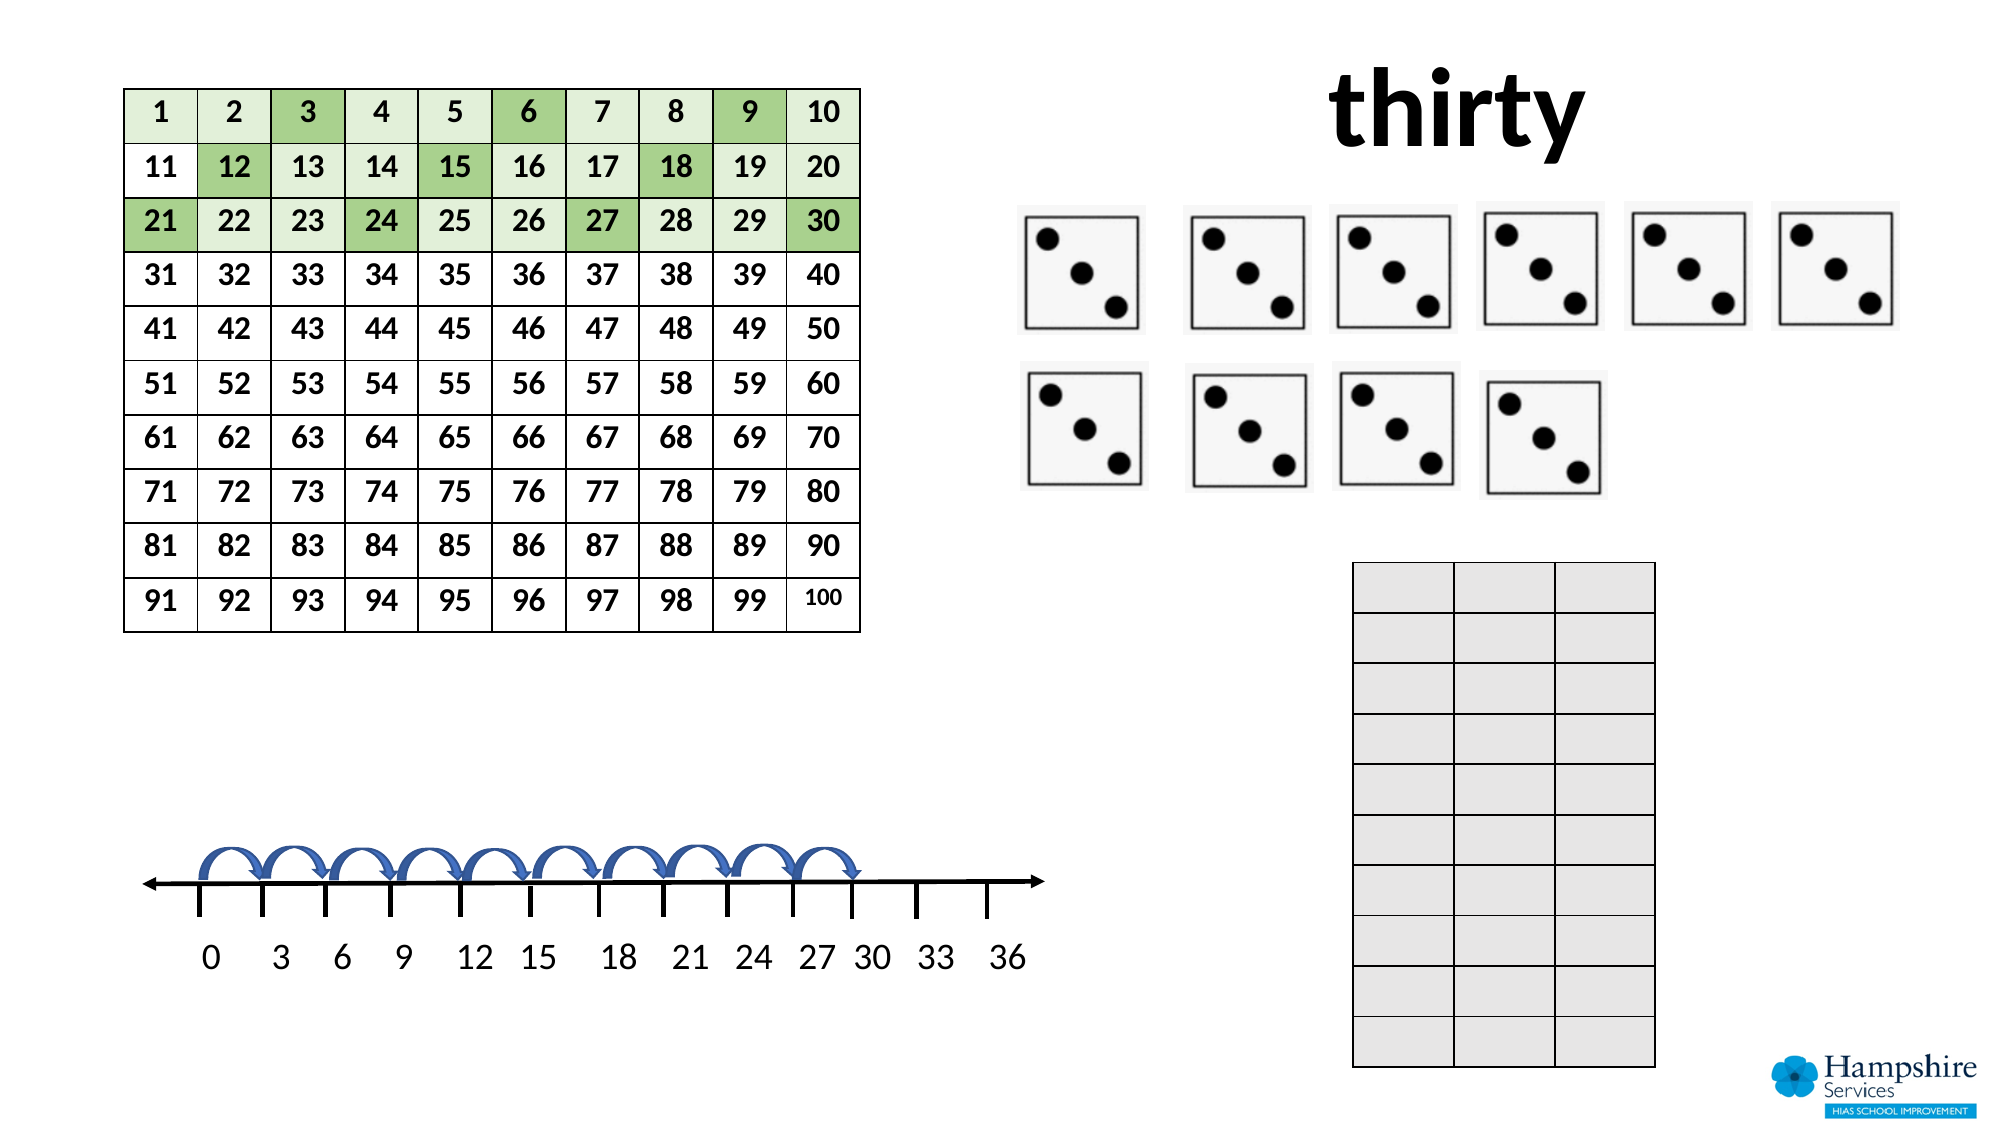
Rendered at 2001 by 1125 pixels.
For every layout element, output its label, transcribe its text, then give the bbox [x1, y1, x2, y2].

table_cell 73 [272, 470, 344, 522]
table_cell 96 [493, 579, 565, 631]
table_cell 31 [125, 253, 197, 305]
table_cell 64 [346, 416, 417, 468]
table_cell 47 [567, 307, 638, 360]
table_cell 84 [346, 524, 417, 577]
table_cell 42 [198, 307, 270, 360]
picture [1332, 361, 1461, 491]
table_cell 91 [125, 579, 197, 631]
table_cell [1556, 715, 1654, 763]
table_cell 51 [125, 361, 197, 414]
table_cell [1455, 664, 1554, 713]
table_cell 97 [567, 579, 638, 631]
table_cell 34 [346, 253, 417, 305]
table_cell [1354, 664, 1453, 713]
table_cell 65 [419, 416, 491, 468]
table_cell [1556, 967, 1654, 1016]
table_header 3 [272, 90, 344, 143]
table_cell 75 [419, 470, 491, 522]
table_cell [1455, 916, 1554, 965]
table_cell 92 [198, 579, 270, 631]
table_cell 17 [567, 144, 638, 197]
table_cell 79 [714, 470, 786, 522]
table_cell 53 [272, 361, 344, 414]
table_cell 85 [419, 524, 491, 577]
table_cell 24 [346, 199, 417, 251]
table_cell 59 [714, 361, 786, 414]
table_cell [1556, 1017, 1654, 1066]
table_cell [1556, 816, 1654, 864]
table_cell 68 [640, 416, 712, 468]
table_cell 57 [567, 361, 638, 414]
table_cell 90 [787, 524, 859, 577]
text_box [198, 846, 263, 881]
table_cell 62 [198, 416, 270, 468]
table_cell 55 [419, 361, 491, 414]
picture [1624, 201, 1753, 331]
table_cell [1354, 765, 1453, 814]
text_box [329, 847, 397, 881]
table_cell 77 [567, 470, 638, 522]
table_cell 98 [640, 579, 712, 631]
table_cell 33 [272, 253, 344, 305]
table_header 8 [640, 90, 712, 143]
table_cell 39 [714, 253, 786, 305]
table_cell 60 [787, 361, 859, 414]
table_cell 66 [493, 416, 565, 468]
table_cell 94 [346, 579, 417, 631]
table_header [1354, 563, 1453, 612]
table_cell 11 [125, 144, 197, 197]
table_cell 56 [493, 361, 565, 414]
picture [1185, 363, 1314, 493]
table_cell 16 [493, 144, 565, 197]
table_cell 95 [419, 579, 491, 631]
table_cell 46 [493, 307, 565, 360]
picture [1476, 201, 1605, 331]
table_cell [1455, 866, 1554, 915]
table_header [1556, 563, 1654, 612]
table_cell 76 [493, 470, 565, 522]
table_cell 21 [125, 199, 197, 251]
text_box [791, 846, 863, 881]
table_header 2 [198, 90, 270, 143]
table_cell [1556, 664, 1654, 713]
table_header 9 [714, 90, 786, 143]
table_cell 45 [419, 307, 491, 360]
table_cell 27 [567, 199, 638, 251]
text_box [602, 845, 666, 880]
picture [1761, 1037, 1991, 1125]
table_cell 99 [714, 579, 786, 631]
table_cell 54 [346, 361, 417, 414]
table_cell 67 [567, 416, 638, 468]
table_header 5 [419, 90, 491, 143]
text_box thirty [1313, 26, 1603, 177]
table_cell 18 [640, 144, 712, 197]
table_cell 20 [787, 144, 859, 197]
table_cell 40 [787, 253, 859, 305]
table_cell [1354, 715, 1453, 763]
table_cell [1556, 866, 1654, 915]
table_cell 89 [714, 524, 786, 577]
table_cell [1455, 715, 1554, 763]
picture [1479, 370, 1608, 500]
table_cell 80 [787, 470, 859, 522]
table_cell 74 [346, 470, 417, 522]
table_cell 41 [125, 307, 197, 360]
table_cell 25 [419, 199, 491, 251]
table_cell [1556, 916, 1654, 965]
table_cell 19 [714, 144, 786, 197]
table_header 6 [493, 90, 565, 143]
text_box [665, 844, 732, 878]
text_box [532, 845, 603, 880]
table_cell [1455, 765, 1554, 814]
table_cell 29 [714, 199, 786, 251]
table_cell 61 [125, 416, 197, 468]
table_cell [1556, 614, 1654, 662]
table_cell 87 [567, 524, 638, 577]
table_cell 63 [272, 416, 344, 468]
table_cell 49 [714, 307, 786, 360]
table_cell [1354, 916, 1453, 965]
table_cell 81 [125, 524, 197, 577]
table_cell 58 [640, 361, 712, 414]
table_cell 48 [640, 307, 712, 360]
table_cell [1455, 1017, 1554, 1066]
text_box [731, 843, 795, 877]
table_cell 13 [272, 144, 344, 197]
text_box [396, 847, 463, 881]
table_cell [1455, 967, 1554, 1016]
picture [1183, 205, 1312, 335]
table_cell [1354, 967, 1453, 1016]
text_box [261, 845, 330, 880]
text_box [461, 848, 532, 881]
table_cell 93 [272, 579, 344, 631]
picture [1771, 201, 1900, 331]
table_cell [1354, 1017, 1453, 1066]
table_cell [1455, 614, 1554, 662]
picture [1329, 204, 1458, 334]
table_cell 35 [419, 253, 491, 305]
picture [1017, 205, 1146, 335]
table_cell 22 [198, 199, 270, 251]
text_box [142, 881, 1068, 986]
table_cell 28 [640, 199, 712, 251]
table_cell 50 [787, 307, 859, 360]
table_cell 30 [787, 199, 859, 251]
table_cell [1354, 816, 1453, 864]
table_cell 83 [272, 524, 344, 577]
table_cell 86 [493, 524, 565, 577]
table_cell 72 [198, 470, 270, 522]
table_cell [1354, 866, 1453, 915]
table_cell 32 [198, 253, 270, 305]
table_cell 15 [419, 144, 491, 197]
table_cell 23 [272, 199, 344, 251]
table_cell 37 [567, 253, 638, 305]
table_cell 12 [198, 144, 270, 197]
table_cell 78 [640, 470, 712, 522]
table_header 1 [125, 90, 197, 143]
table_cell 82 [198, 524, 270, 577]
table_header [1455, 563, 1554, 612]
table_cell 36 [493, 253, 565, 305]
table_header 7 [567, 90, 638, 143]
table_cell 70 [787, 416, 859, 468]
table_cell [1556, 765, 1654, 814]
table_header 4 [346, 90, 417, 143]
table_cell 52 [198, 361, 270, 414]
picture [1020, 361, 1149, 491]
table_cell 88 [640, 524, 712, 577]
table_cell [1354, 614, 1453, 662]
table_cell 14 [346, 144, 417, 197]
table_cell 44 [346, 307, 417, 360]
table_cell 43 [272, 307, 344, 360]
table_cell [1455, 816, 1554, 864]
table_header 10 [787, 90, 859, 143]
table_cell 71 [125, 470, 197, 522]
table_cell 38 [640, 253, 712, 305]
table_cell 100 [787, 579, 859, 631]
table_cell 26 [493, 199, 565, 251]
table_cell 69 [714, 416, 786, 468]
